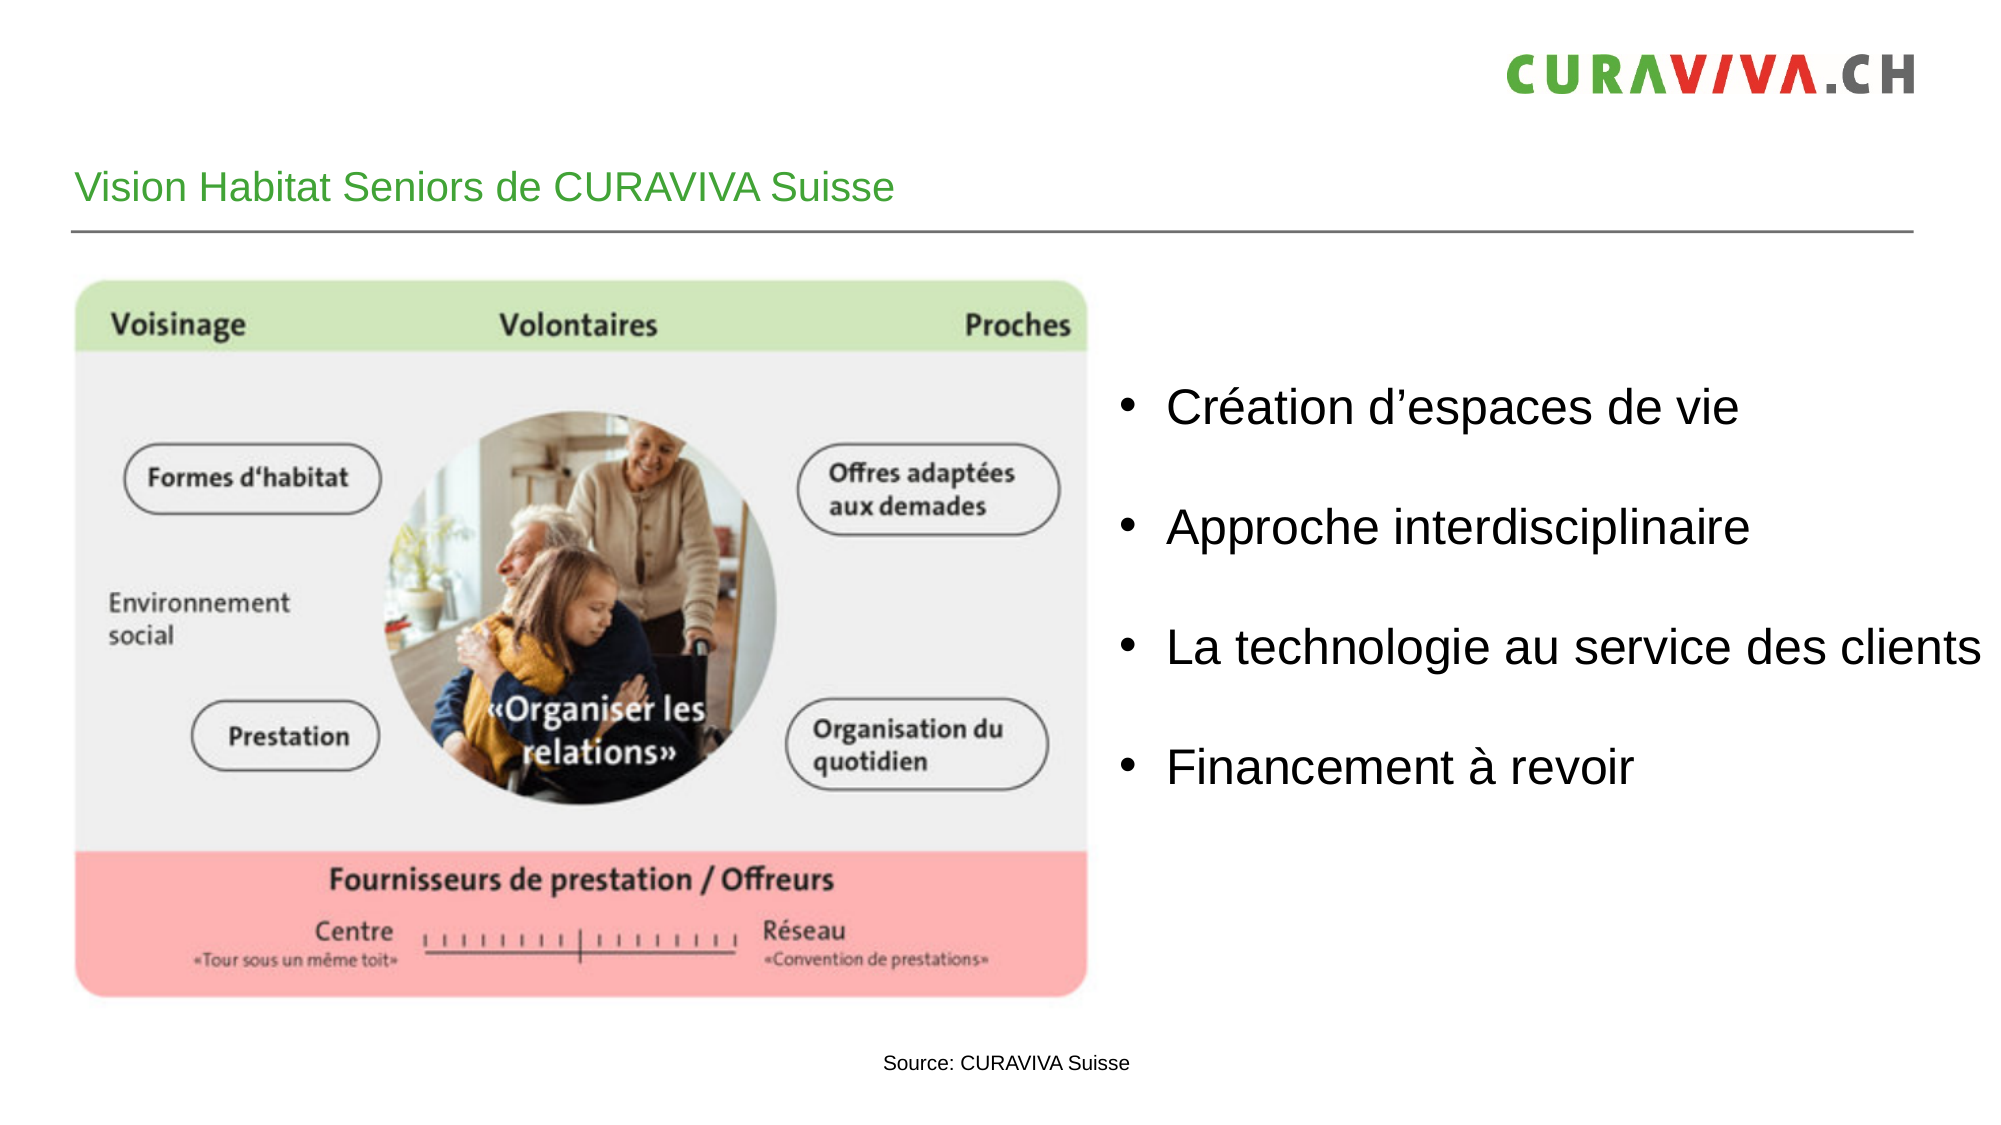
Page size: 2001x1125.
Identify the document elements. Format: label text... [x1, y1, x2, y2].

text_box Source: CURAVIVA Suisse [868, 1042, 1341, 1083]
picture [39, 255, 1163, 1010]
text_box Vision Habitat Seniors de CURAVIVA Suisse [59, 152, 1336, 218]
picture [1507, 54, 1914, 94]
text_box Création d’espaces de vie Approche interdisciplinaire La technologie au service des clients Financement à revoir [1104, 187, 1999, 802]
